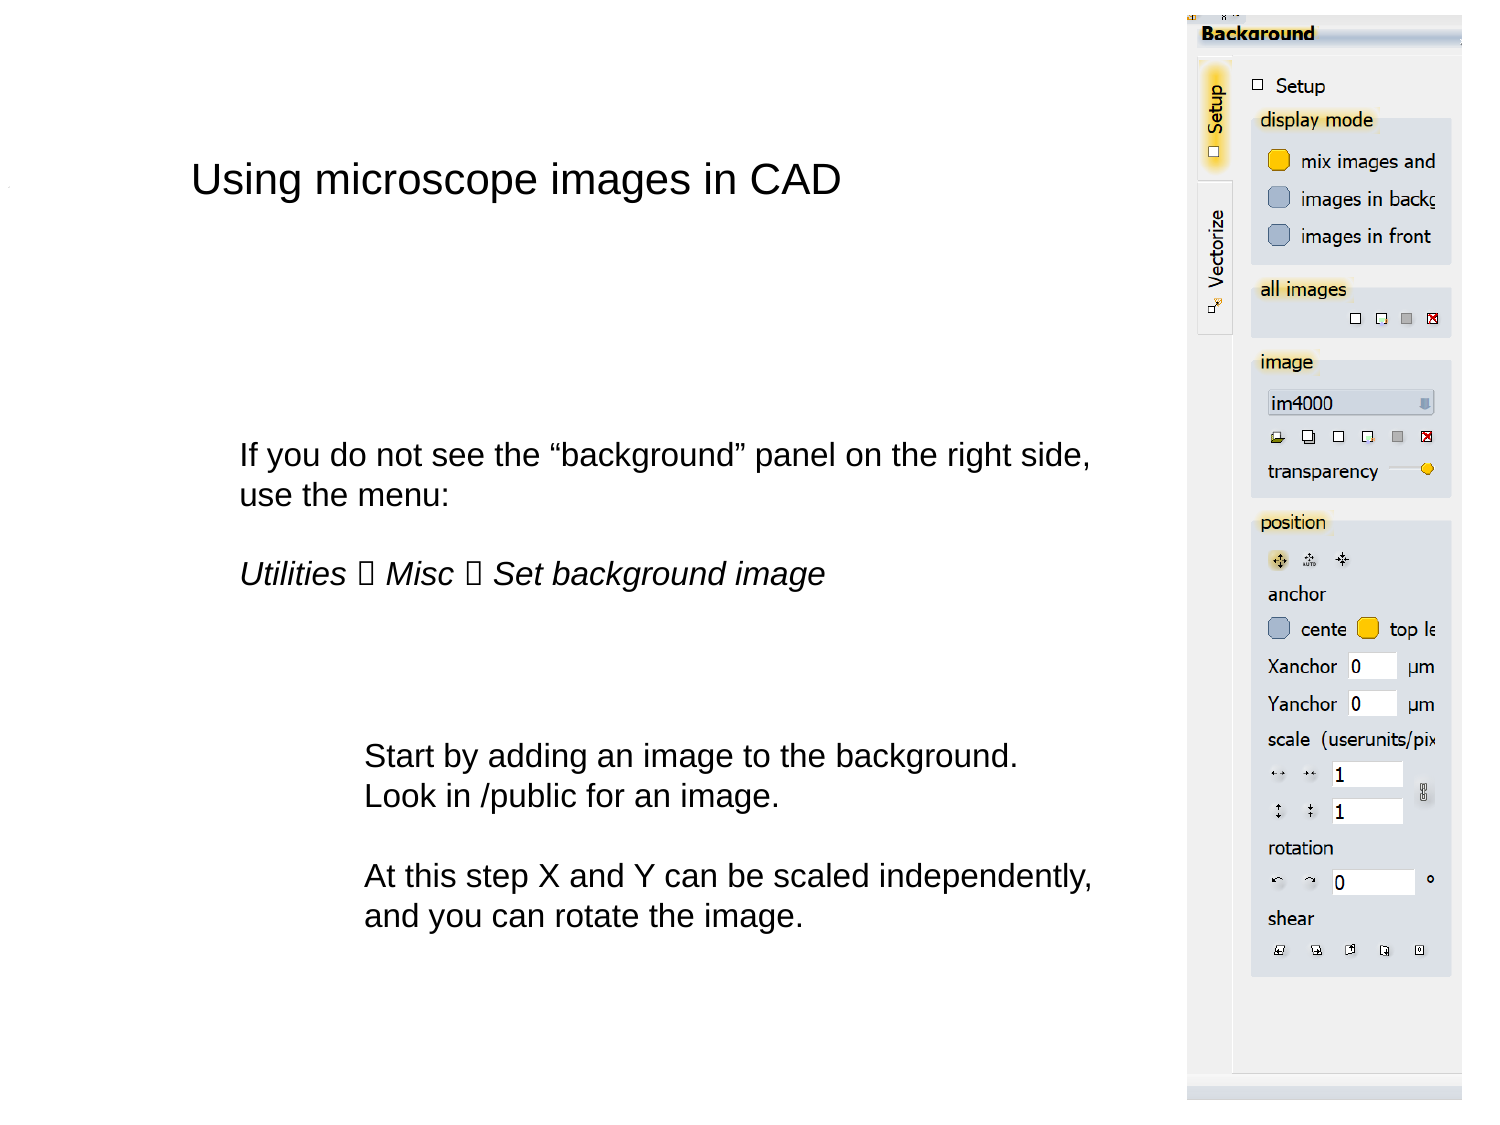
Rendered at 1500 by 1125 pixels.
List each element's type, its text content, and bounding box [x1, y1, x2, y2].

picture [1187, 15, 1462, 1108]
text_box Start by adding an image to the background. Look in /public for an image. At this step X and Y can be scaled independently, and you can rotate the image. [349, 726, 1109, 942]
text_box Using microscope images in CAD [176, 143, 858, 211]
text_box If you do not see the “background” panel on the right side, use the menu: Utilities  Misc  Set background image [224, 425, 1108, 600]
